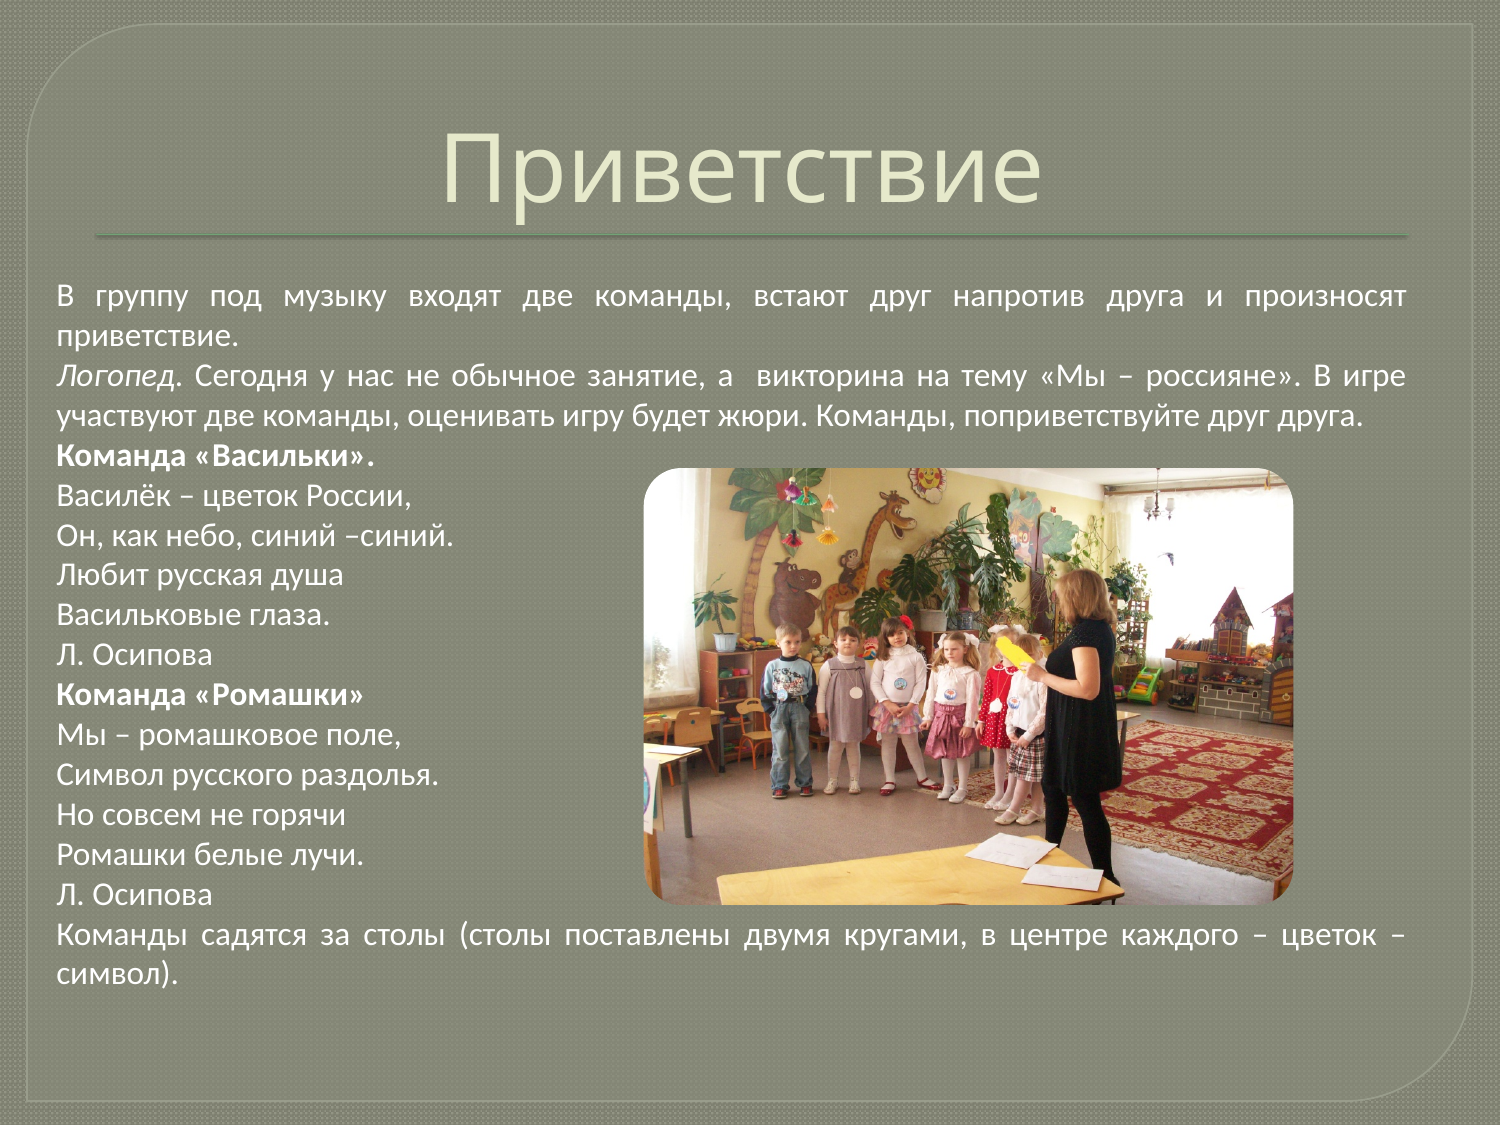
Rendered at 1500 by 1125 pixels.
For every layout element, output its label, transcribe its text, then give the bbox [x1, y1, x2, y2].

title Приветствие [75, 41, 1425, 229]
text_box В группу под музыку входят две команды, встают друг напротив друга и произносят приветствие. Логопед. Сегодня у нас не обычное занятие, а викторина на тему «Мы – россияне». В игре участвуют две команды, оценивать игру будет жюри. Команды, поприветствуйте друг друга. Команда «Васильки». Василёк – цветок России, Он, как небо, синий –синий. Любит русская душа Васильковые глаза. Л. Осипова Команда «Ромашки» Мы – ромашковое поле, Символ русского раздолья. Но совсем не горячи Ромашки белые лучи. Л. Осипова Команды садятся за столы (столы поставлены двумя кругами, в центре каждого – цветок – символ). [41, 265, 1424, 1000]
picture [643, 467, 1294, 906]
